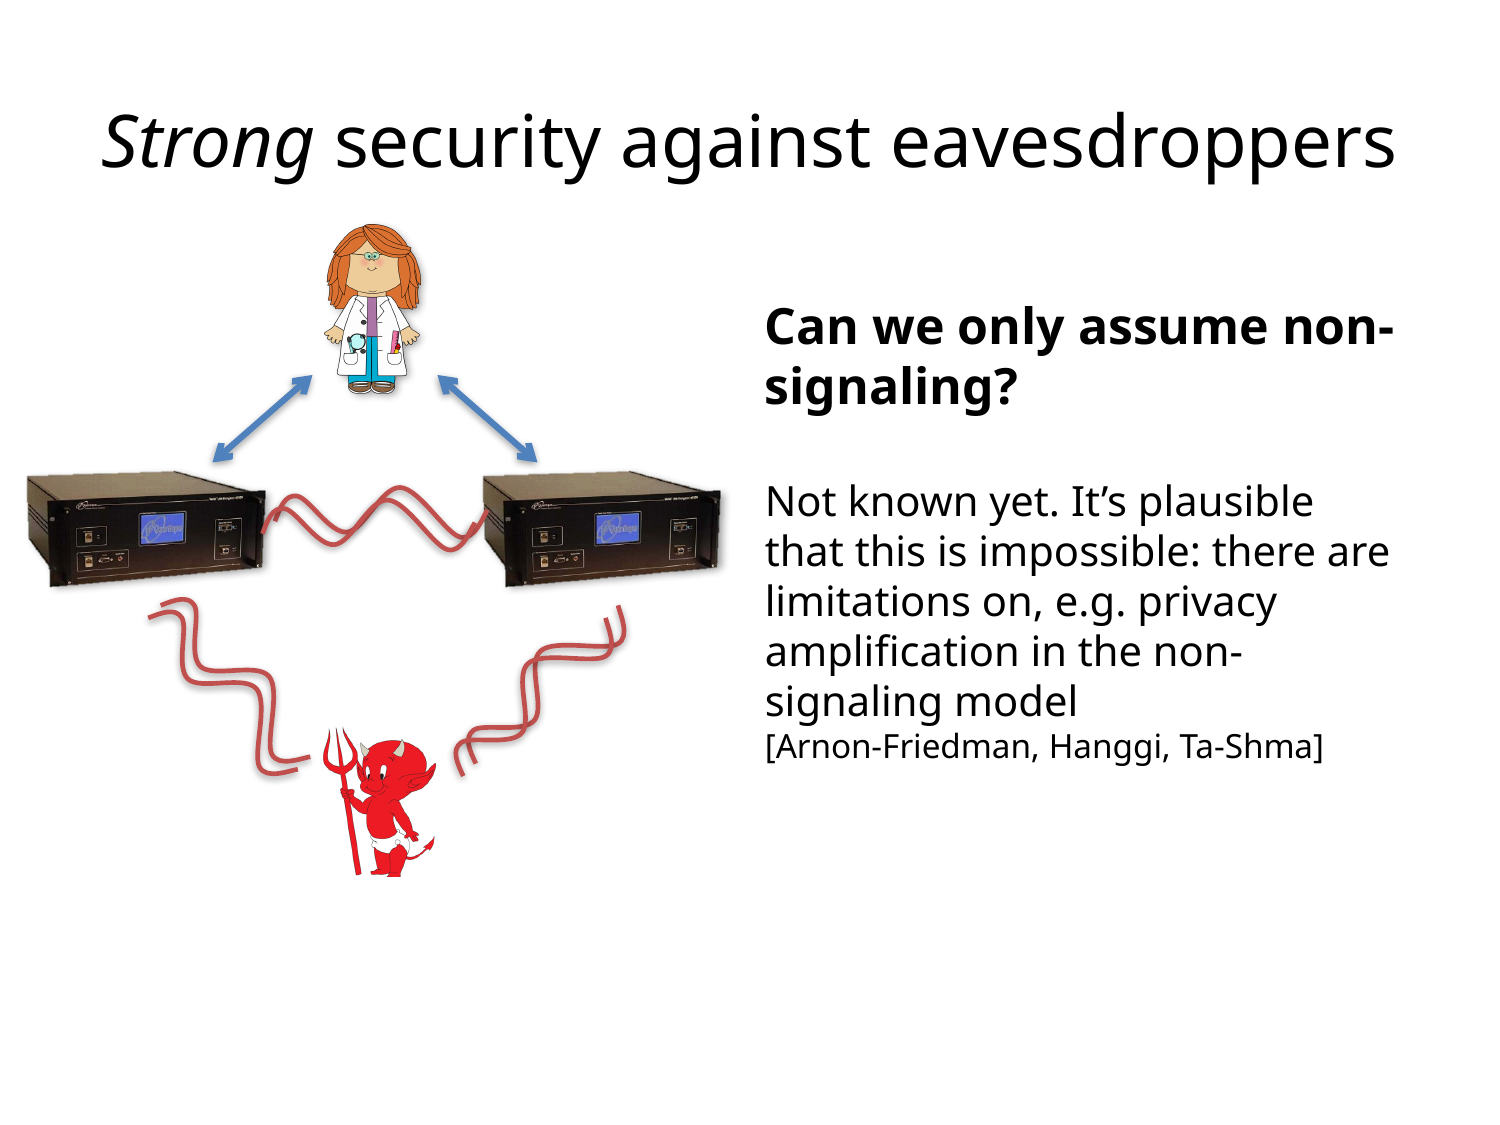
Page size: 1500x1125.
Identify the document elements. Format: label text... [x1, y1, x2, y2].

text_box [607, 604, 627, 647]
text_box [274, 497, 475, 553]
picture [24, 462, 270, 591]
text_box [379, 485, 475, 522]
text_box [147, 609, 299, 776]
text_box [159, 599, 307, 763]
text_box [466, 725, 504, 737]
text_box [453, 617, 614, 777]
picture [312, 726, 445, 877]
picture [324, 224, 421, 394]
picture [480, 462, 726, 591]
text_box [437, 374, 538, 463]
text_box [212, 374, 313, 463]
text_box [534, 643, 577, 656]
text_box [279, 493, 357, 528]
title Strong security against eavesdroppers [75, 45, 1425, 233]
text_box Can we only assume non-signaling? Not known yet. It’s plausible that this is impossible: there are limitations on, e.g. privacy amplification in the non-signaling model [Arnon-Friedman, Hanggi, Ta-Shma] [749, 287, 1415, 773]
text_box [532, 700, 541, 725]
